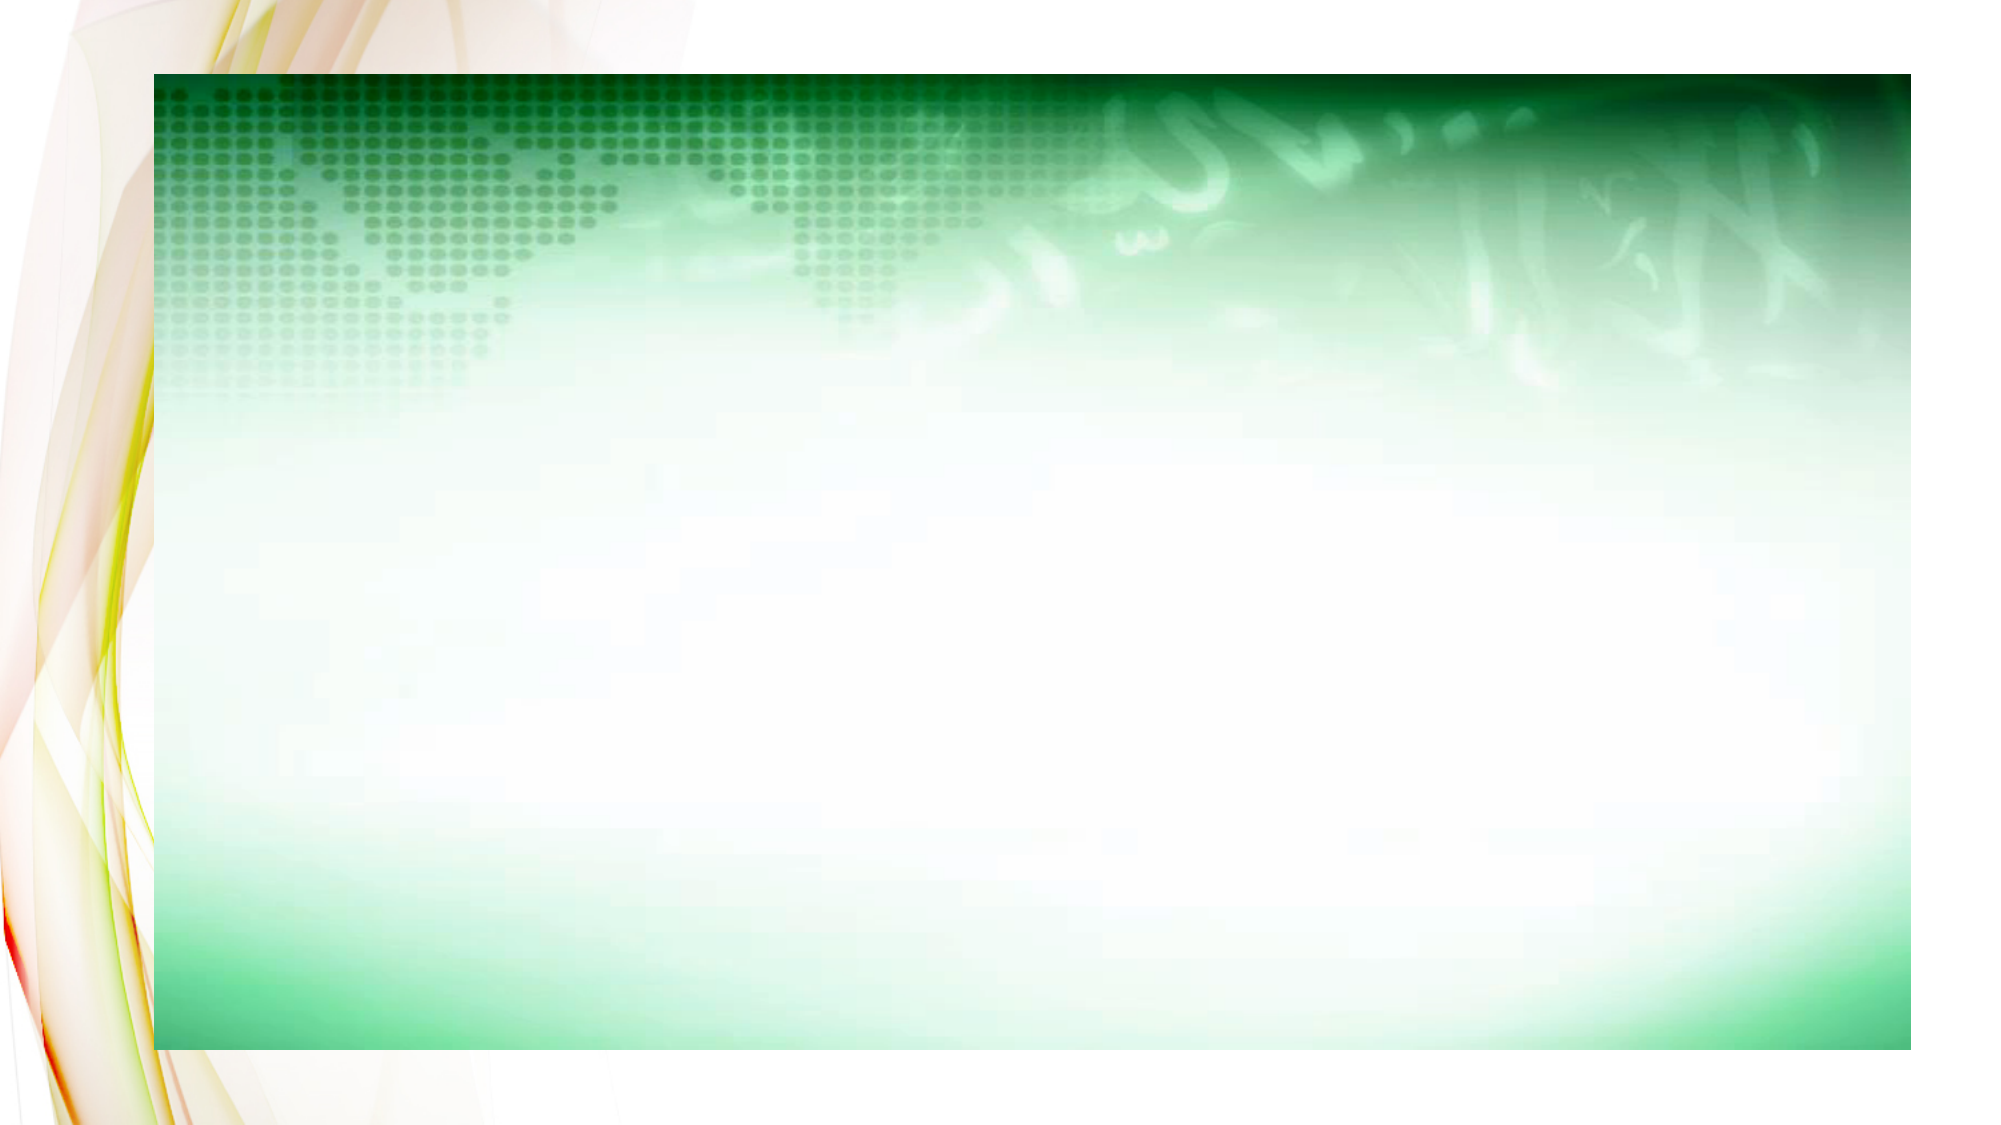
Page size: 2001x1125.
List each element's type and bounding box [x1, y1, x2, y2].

text_box [153, 74, 1911, 1051]
picture [0, 0, 2001, 1125]
